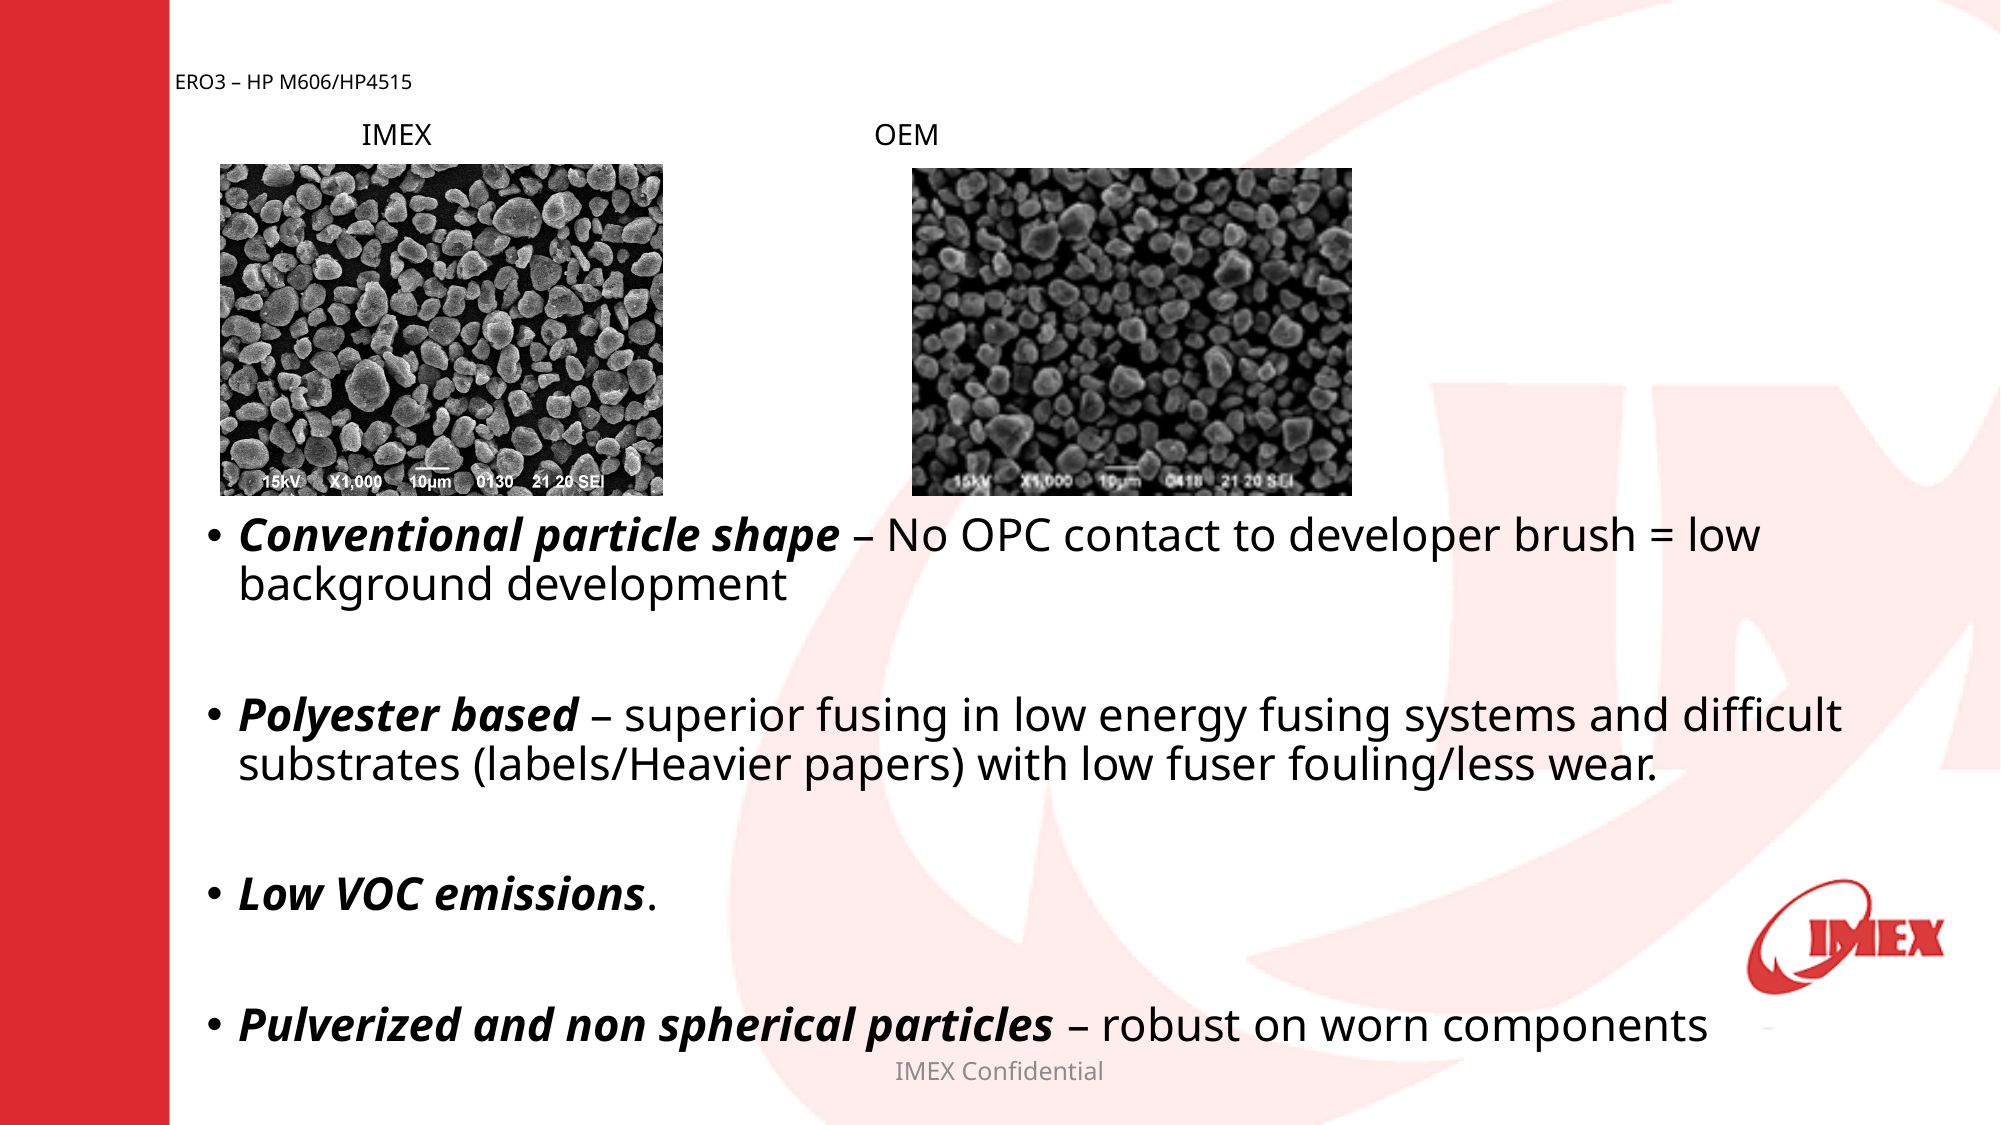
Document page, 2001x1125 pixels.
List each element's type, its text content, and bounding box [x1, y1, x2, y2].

footer IMEX Confidential [662, 1042, 1338, 1103]
title ERO3 – HP M606/HP4515 [160, 63, 1840, 124]
picture [0, 0, 2001, 1125]
text_box IMEX OEM [347, 108, 955, 159]
list Conventional particle shape – No OPC contact to developer brush = low background development Polyester based – superior fusing in low energy fusing systems and difficult substrates (labels/Heavier papers) with low fuser fouling/less wear. Low VOC emissions. Pulverized and non spherical particles – robust on worn components [191, 505, 1872, 1072]
